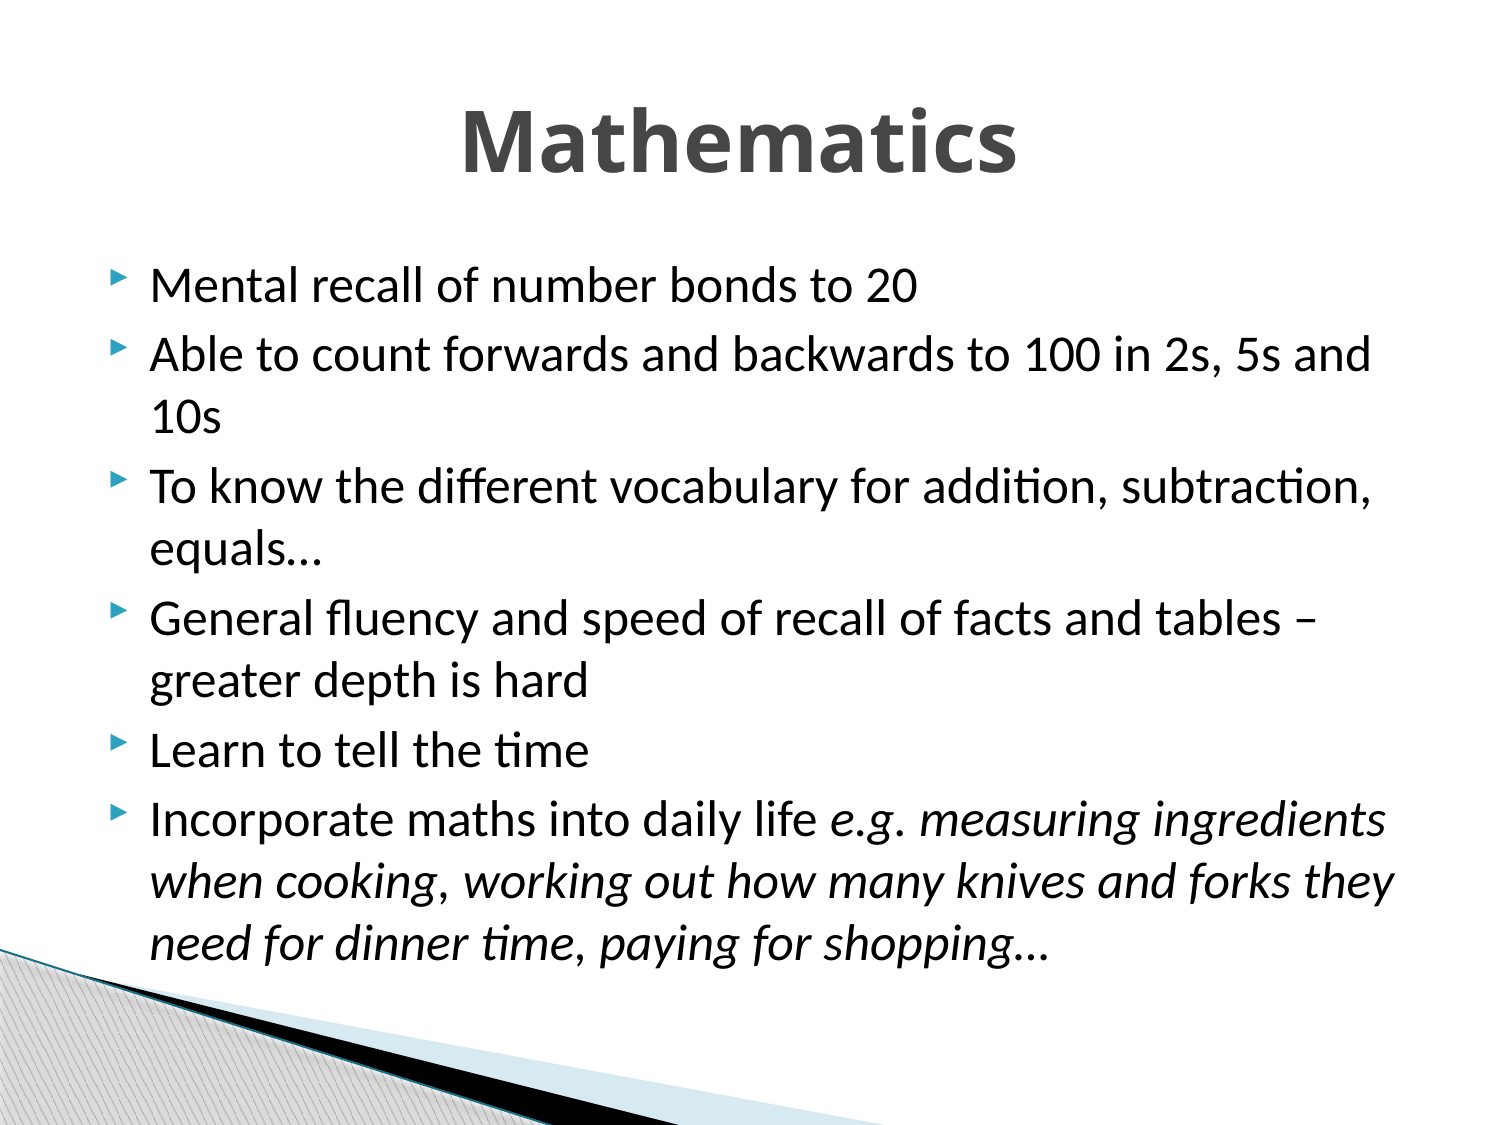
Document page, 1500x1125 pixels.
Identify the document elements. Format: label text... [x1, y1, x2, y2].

title Mathematics [75, 45, 1425, 233]
list Mental recall of number bonds to 20 Able to count forwards and backwards to 100 in 2s, 5s and 10s To know the different vocabulary for addition, subtraction, equals… General fluency and speed of recall of facts and tables – greater depth is hard Learn to tell the time Incorporate maths into daily life e.g. measuring ingredients when cooking, working out how many knives and forks they need for dinner time, paying for shopping… [75, 243, 1425, 986]
